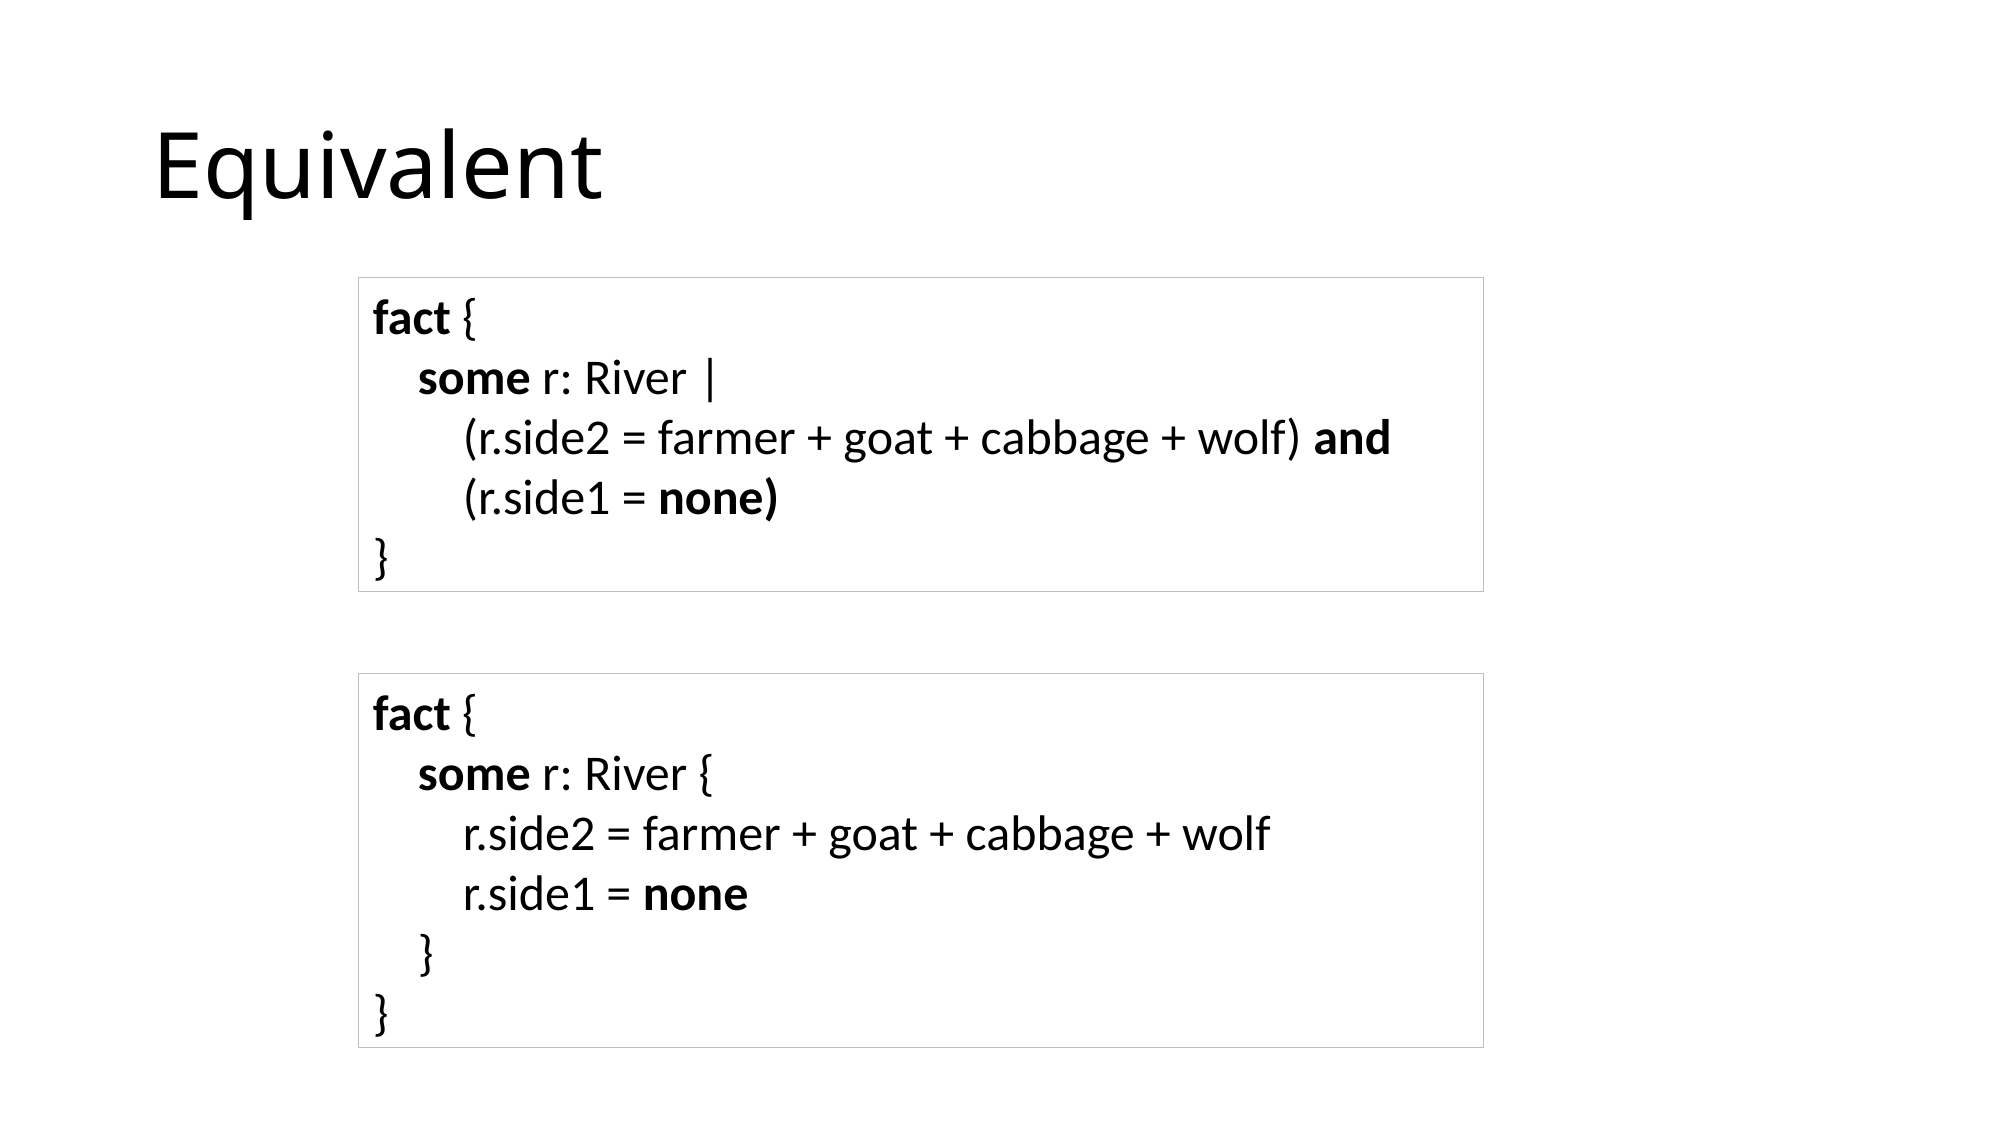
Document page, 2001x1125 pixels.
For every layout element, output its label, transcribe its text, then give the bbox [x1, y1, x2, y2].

text_box fact { some r: River | (r.side2 = farmer + goat + cabbage + wolf) and (r.side1 = none) } [358, 277, 1484, 592]
text_box fact { some r: River { r.side2 = farmer + goat + cabbage + wolf r.side1 = none } } [358, 673, 1484, 1048]
title Equivalent [137, 59, 1863, 278]
